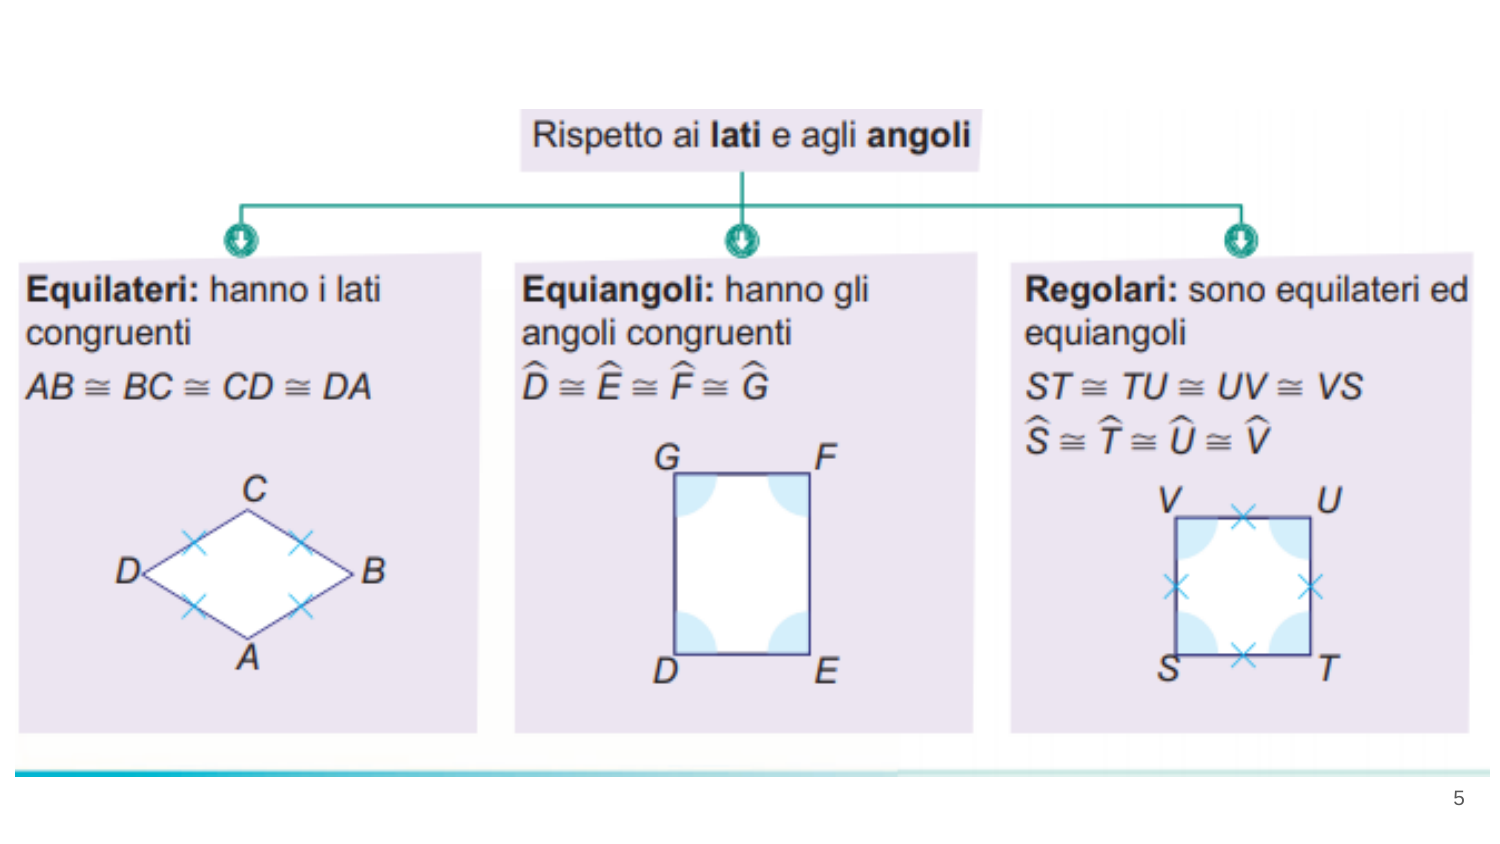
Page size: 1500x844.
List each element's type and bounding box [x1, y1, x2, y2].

picture [14, 109, 1490, 777]
